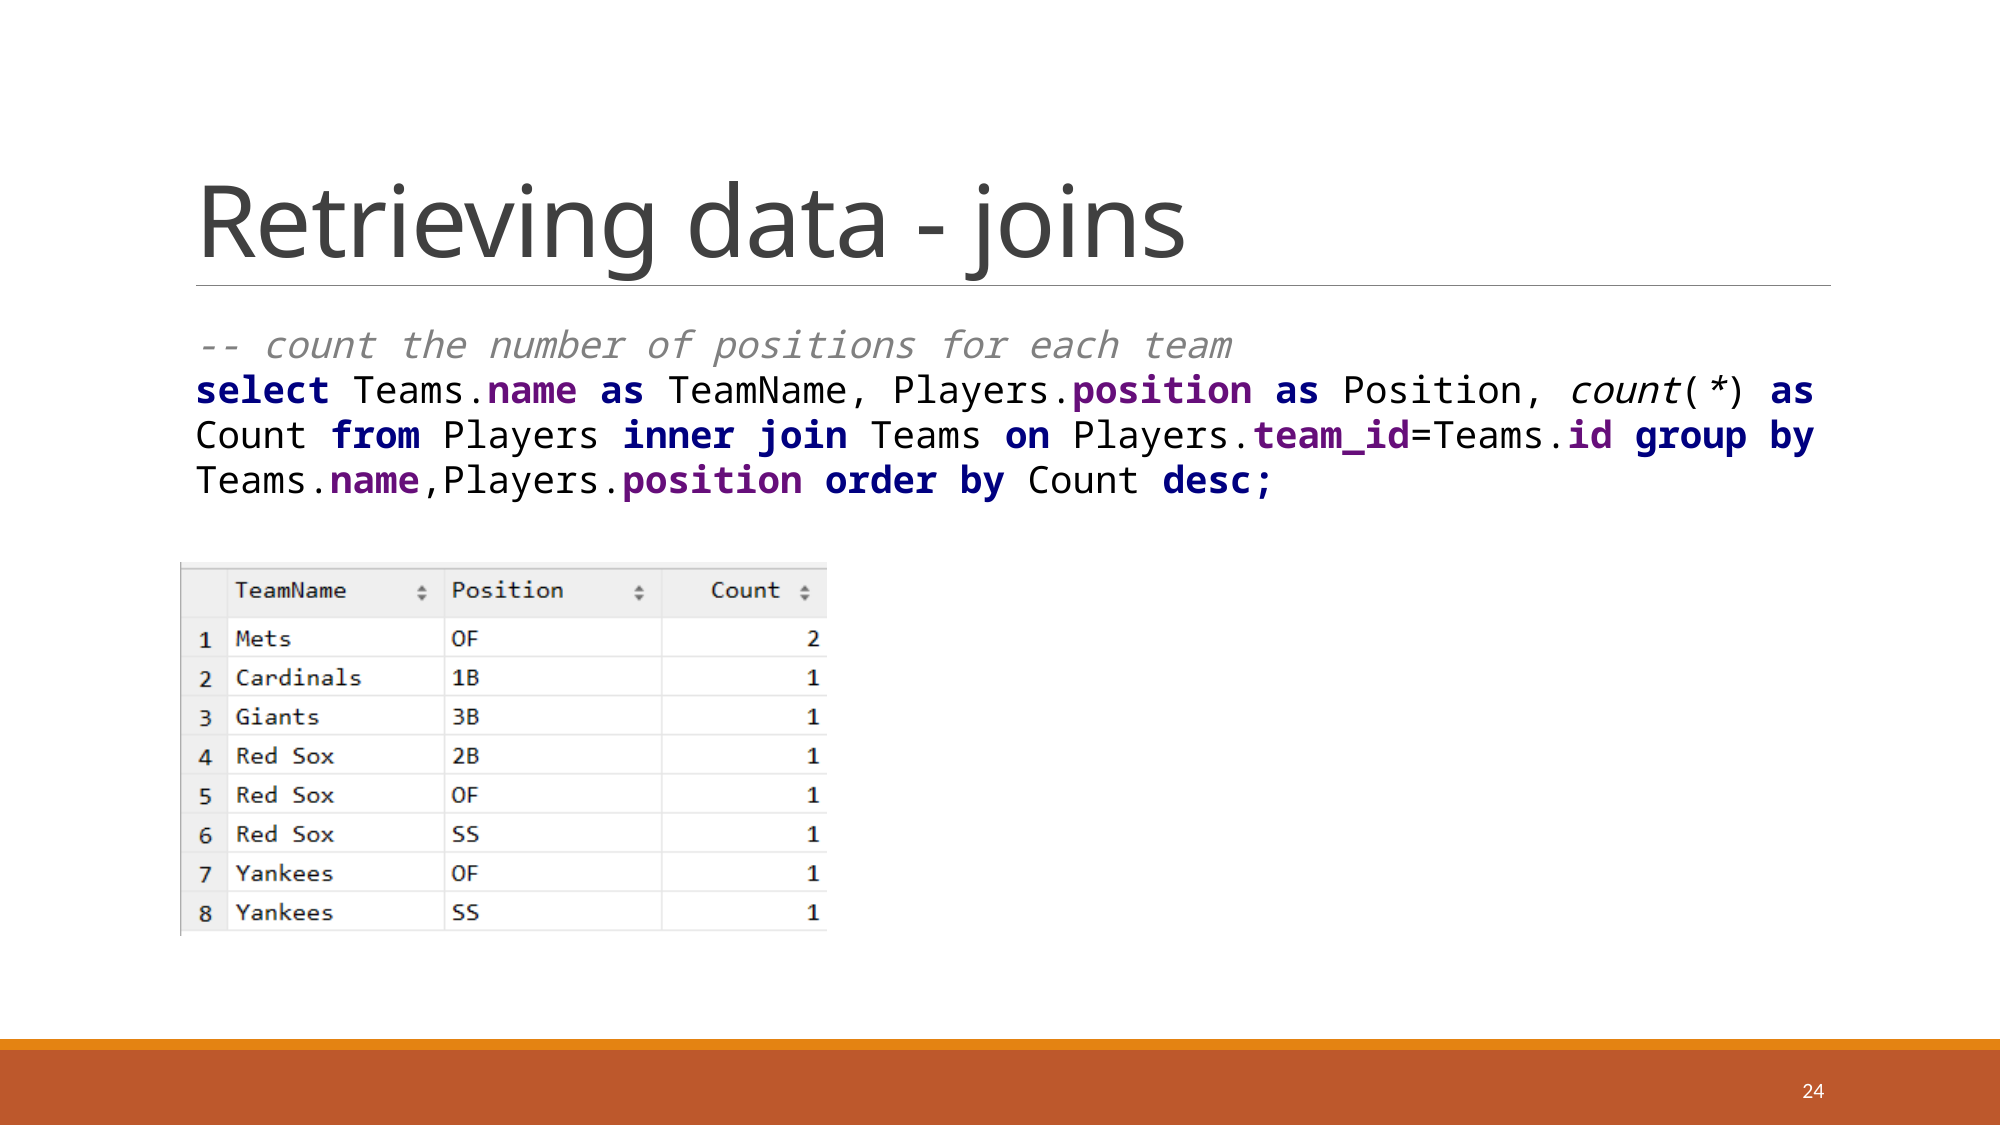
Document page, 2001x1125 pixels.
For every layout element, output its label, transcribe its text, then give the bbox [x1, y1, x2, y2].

picture [179, 561, 828, 937]
title Retrieving data - joins [180, 47, 1830, 285]
text_box -- count the number of positions for each team select Teams.name as TeamName, Players.position as Position, count(*) as Count from Players inner join Teams on Players.team_id=Teams.id group by Teams.name,Players.position order by Count desc; [179, 313, 1842, 509]
slide_number 24 [1624, 1059, 1840, 1120]
